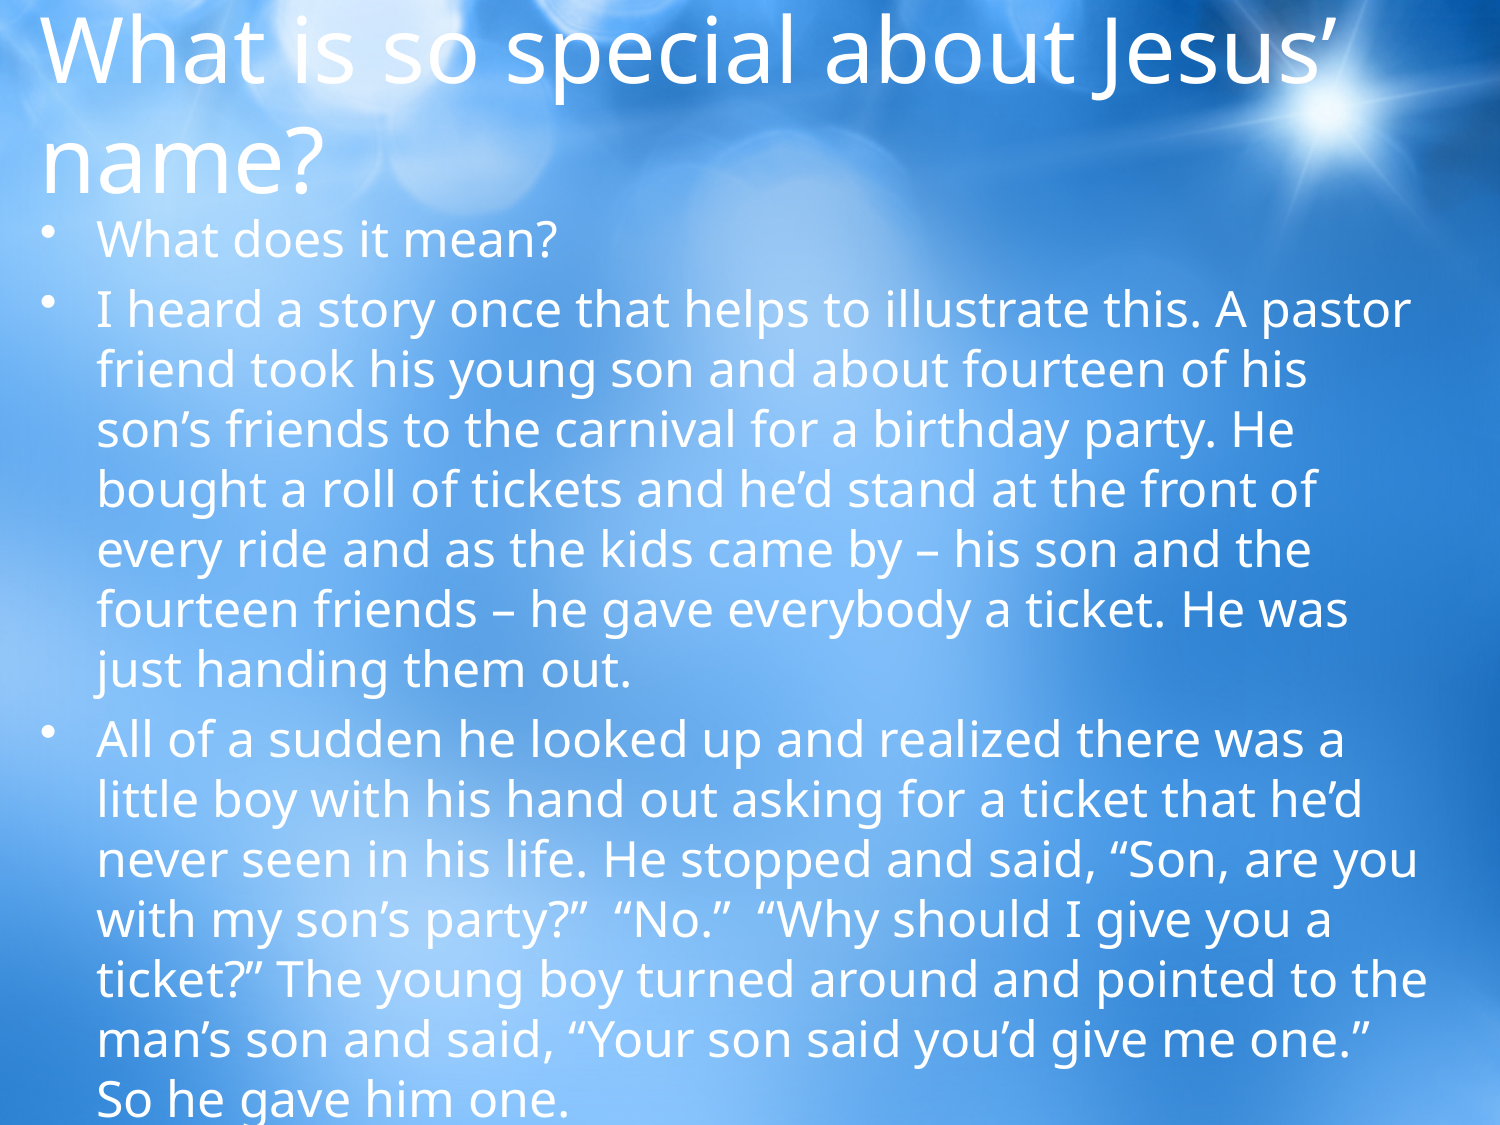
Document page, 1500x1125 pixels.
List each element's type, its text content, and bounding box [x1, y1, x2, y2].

title What is so special about Jesus’ name? [24, 24, 1450, 178]
list What does it mean? I heard a story once that helps to illustrate this. A pastor friend took his young son and about fourteen of his son’s friends to the carnival for a birthday party. He bought a roll of tickets and he’d stand at the front of every ride and as the kids came by – his son and the fourteen friends – he gave everybody a ticket. He was just handing them out. All of a sudden he looked up and realized there was a little boy with his hand out asking for a ticket that he’d never seen in his life. He stopped and said, “Son, are you with my son’s party?” “No.” “Why should I give you a ticket?” The young boy turned around and pointed to the man’s son and said, “Your son said you’d give me one.” So he gave him one. [24, 200, 1450, 888]
picture [0, 0, 1500, 1125]
